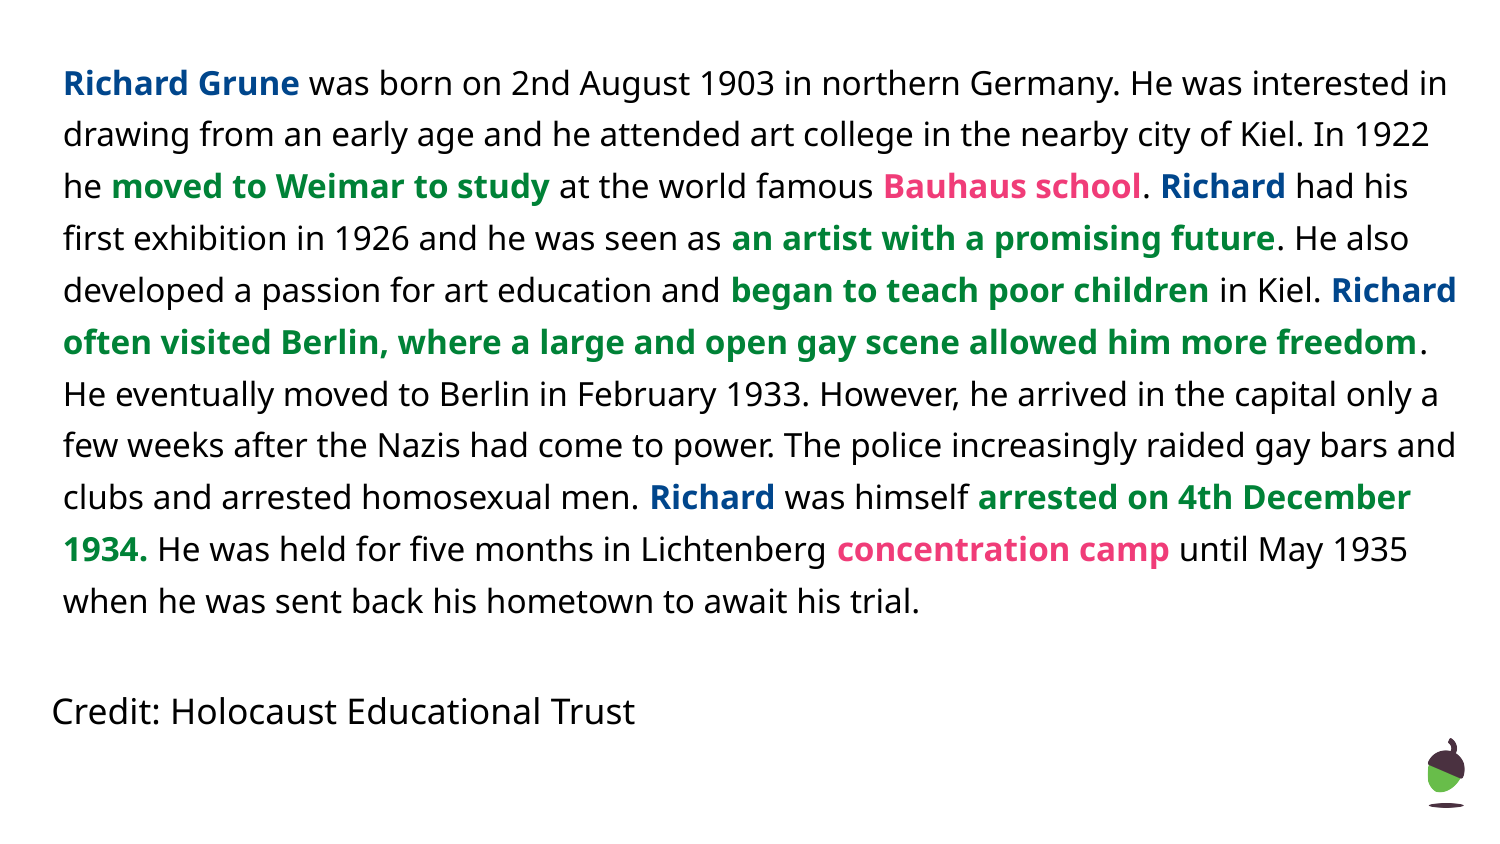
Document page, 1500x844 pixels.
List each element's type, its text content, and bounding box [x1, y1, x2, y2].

list Richard Grune was born on 2nd August 1903 in northern Germany. He was interested in drawing from an early age and he attended art college in the nearby city of Kiel. In 1922 he moved to Weimar to study at the world famous Bauhaus school. Richard had his first exhibition in 1926 and he was seen as an artist with a promising future. He also developed a passion for art education and began to teach poor children in Kiel. Richard often visited Berlin, where a large and open gay scene allowed him more freedom. He eventually moved to Berlin in February 1933. However, he arrived in the capital only a few weeks after the Nazis had come to power. The police increasingly raided gay bars and clubs and arrested homosexual men. Richard was himself arrested on 4th December 1934. He was held for five months in Lichtenberg concentration camp until May 1935 when he was sent back his hometown to await his trial. [62, 49, 1466, 757]
text_box Credit: Holocaust Educational Trust [51, 688, 709, 741]
picture [1427, 757, 1465, 808]
